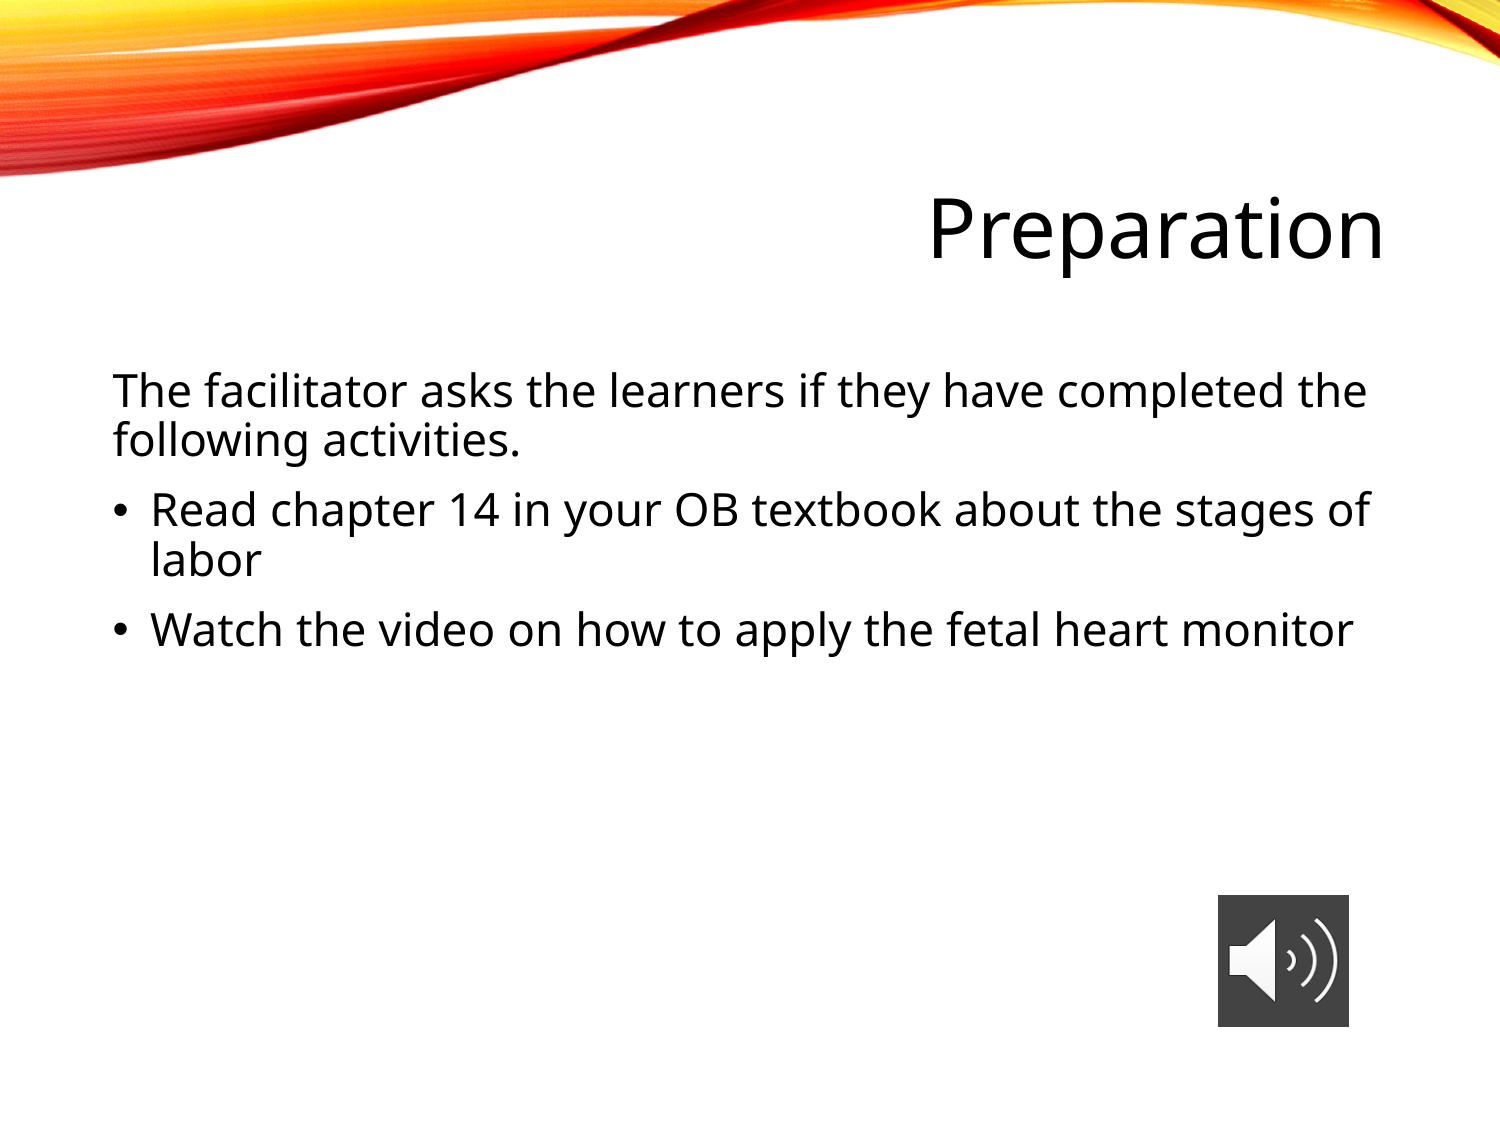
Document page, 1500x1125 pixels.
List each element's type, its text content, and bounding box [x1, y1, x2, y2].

list The facilitator asks the learners if they have completed the following activities. Read chapter 14 in your OB textbook about the stages of labor Watch the video on how to apply the fetal heart monitor [97, 360, 1403, 1028]
title Preparation [356, 125, 1403, 338]
picture [1216, 893, 1351, 1028]
picture [0, 0, 1500, 178]
